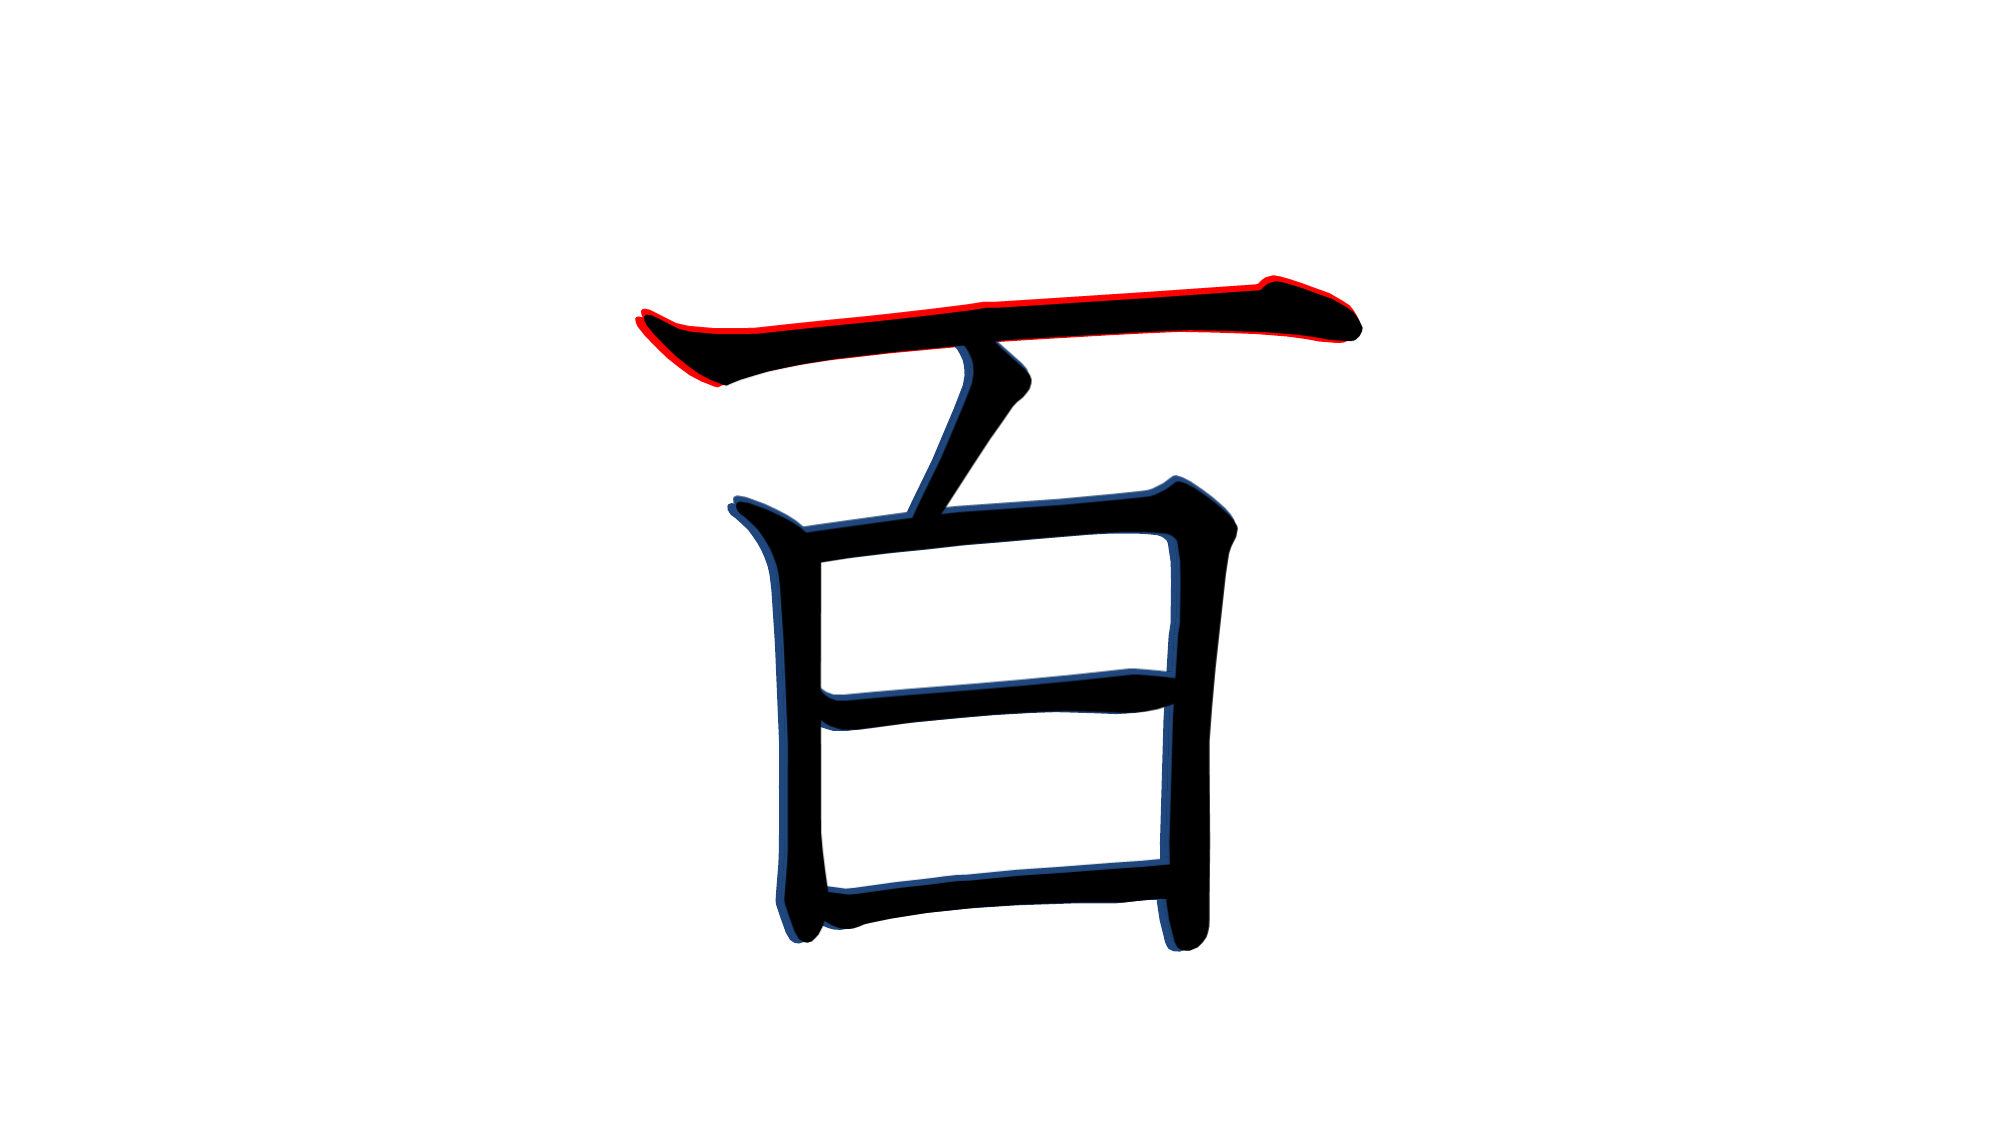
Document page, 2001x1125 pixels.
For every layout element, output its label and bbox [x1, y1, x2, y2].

picture [640, 275, 1364, 951]
